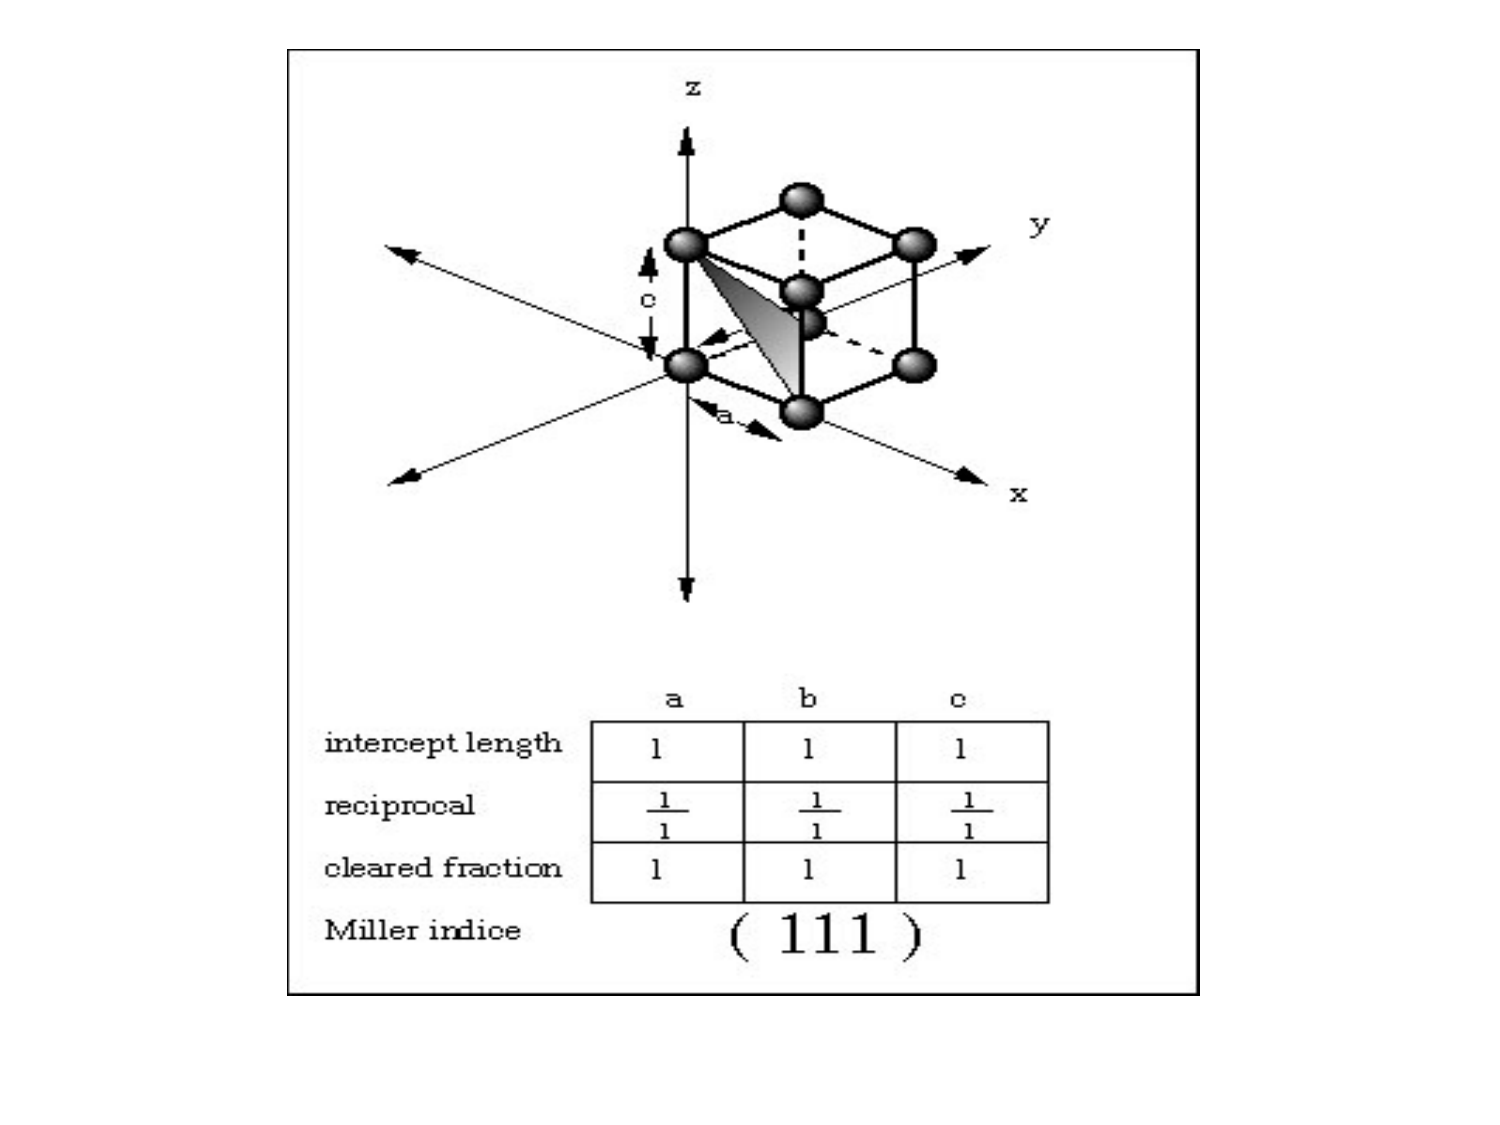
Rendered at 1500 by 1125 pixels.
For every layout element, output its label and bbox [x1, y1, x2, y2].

picture [287, 49, 1201, 996]
